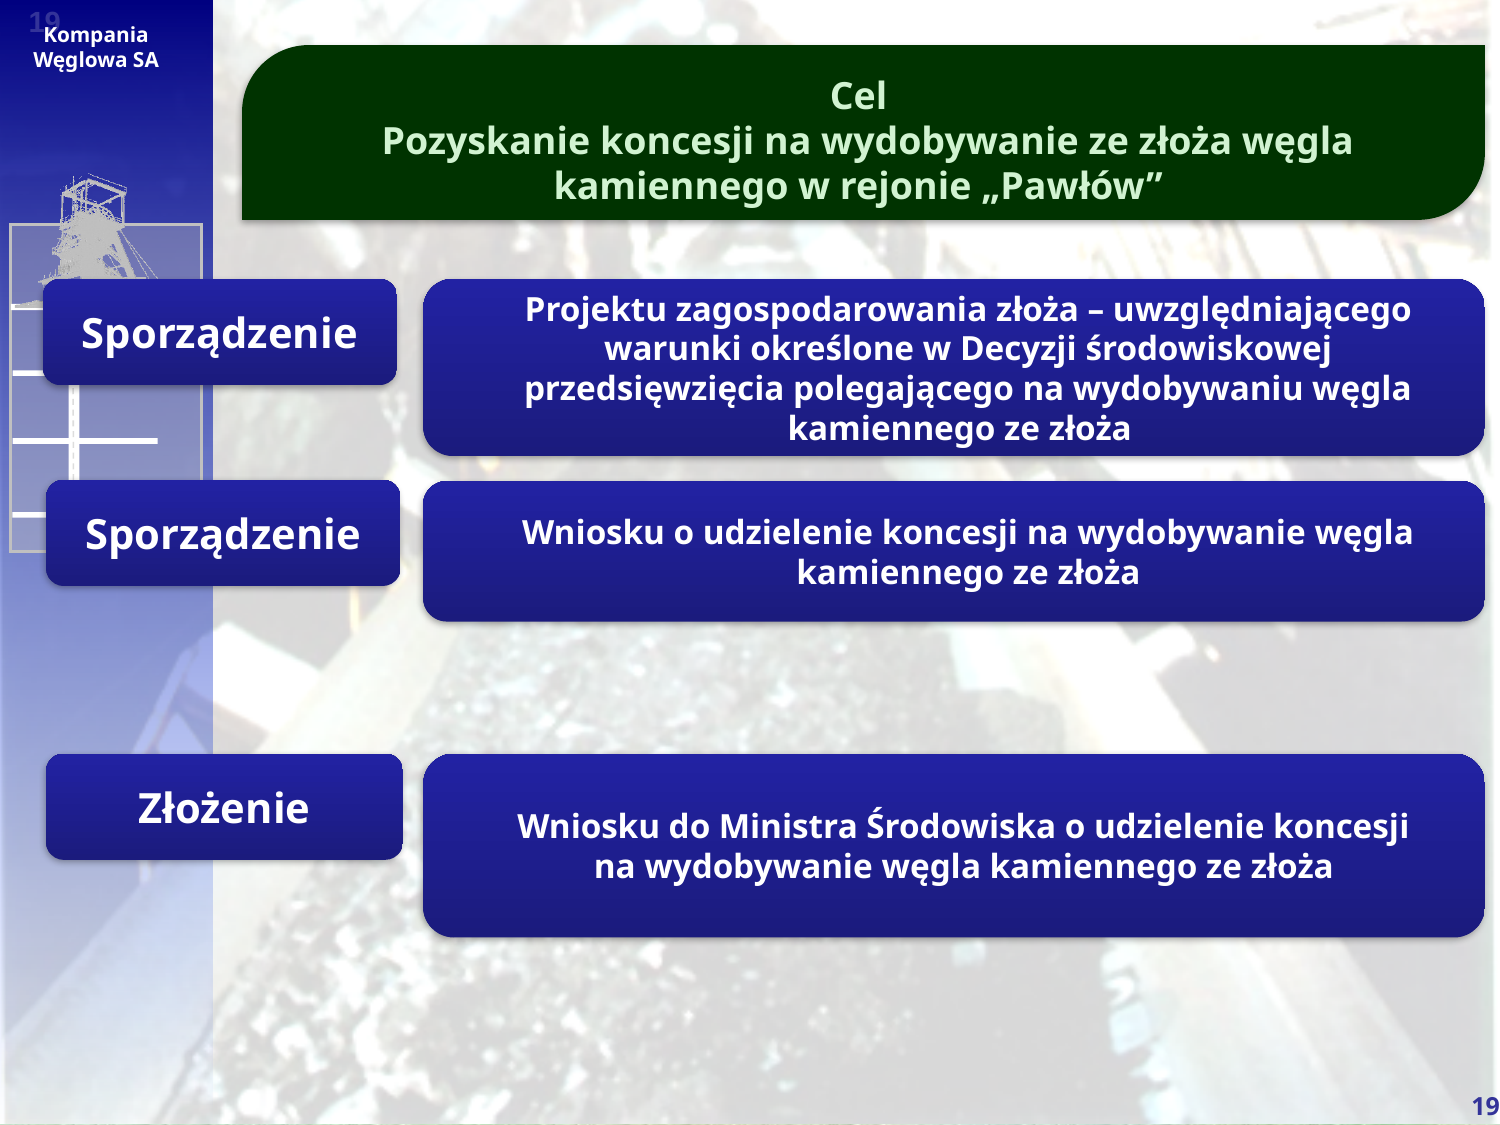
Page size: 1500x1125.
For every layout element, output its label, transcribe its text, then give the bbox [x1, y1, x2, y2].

text_box Cel Pozyskanie koncesji na wydobywanie ze złoża węgla kamiennego w rejonie „Pawłów” [242, 45, 1485, 220]
text_box Sporządzenie [46, 479, 401, 587]
text_box Wniosku o udzielenie koncesji na wydobywanie węgla kamiennego ze złoża [423, 481, 1485, 622]
text_box Wniosku do Ministra Środowiska o udzielenie koncesji na wydobywanie węgla kamiennego ze złoża [423, 753, 1485, 938]
text_box Projektu zagospodarowania złoża – uwzględniającego warunki określone w Decyzji środowiskowej przedsięwzięcia polegającego na wydobywaniu węgla kamiennego ze złoża [423, 278, 1485, 457]
text_box Sporządzenie [42, 278, 398, 386]
text_box Złożenie [46, 753, 403, 860]
